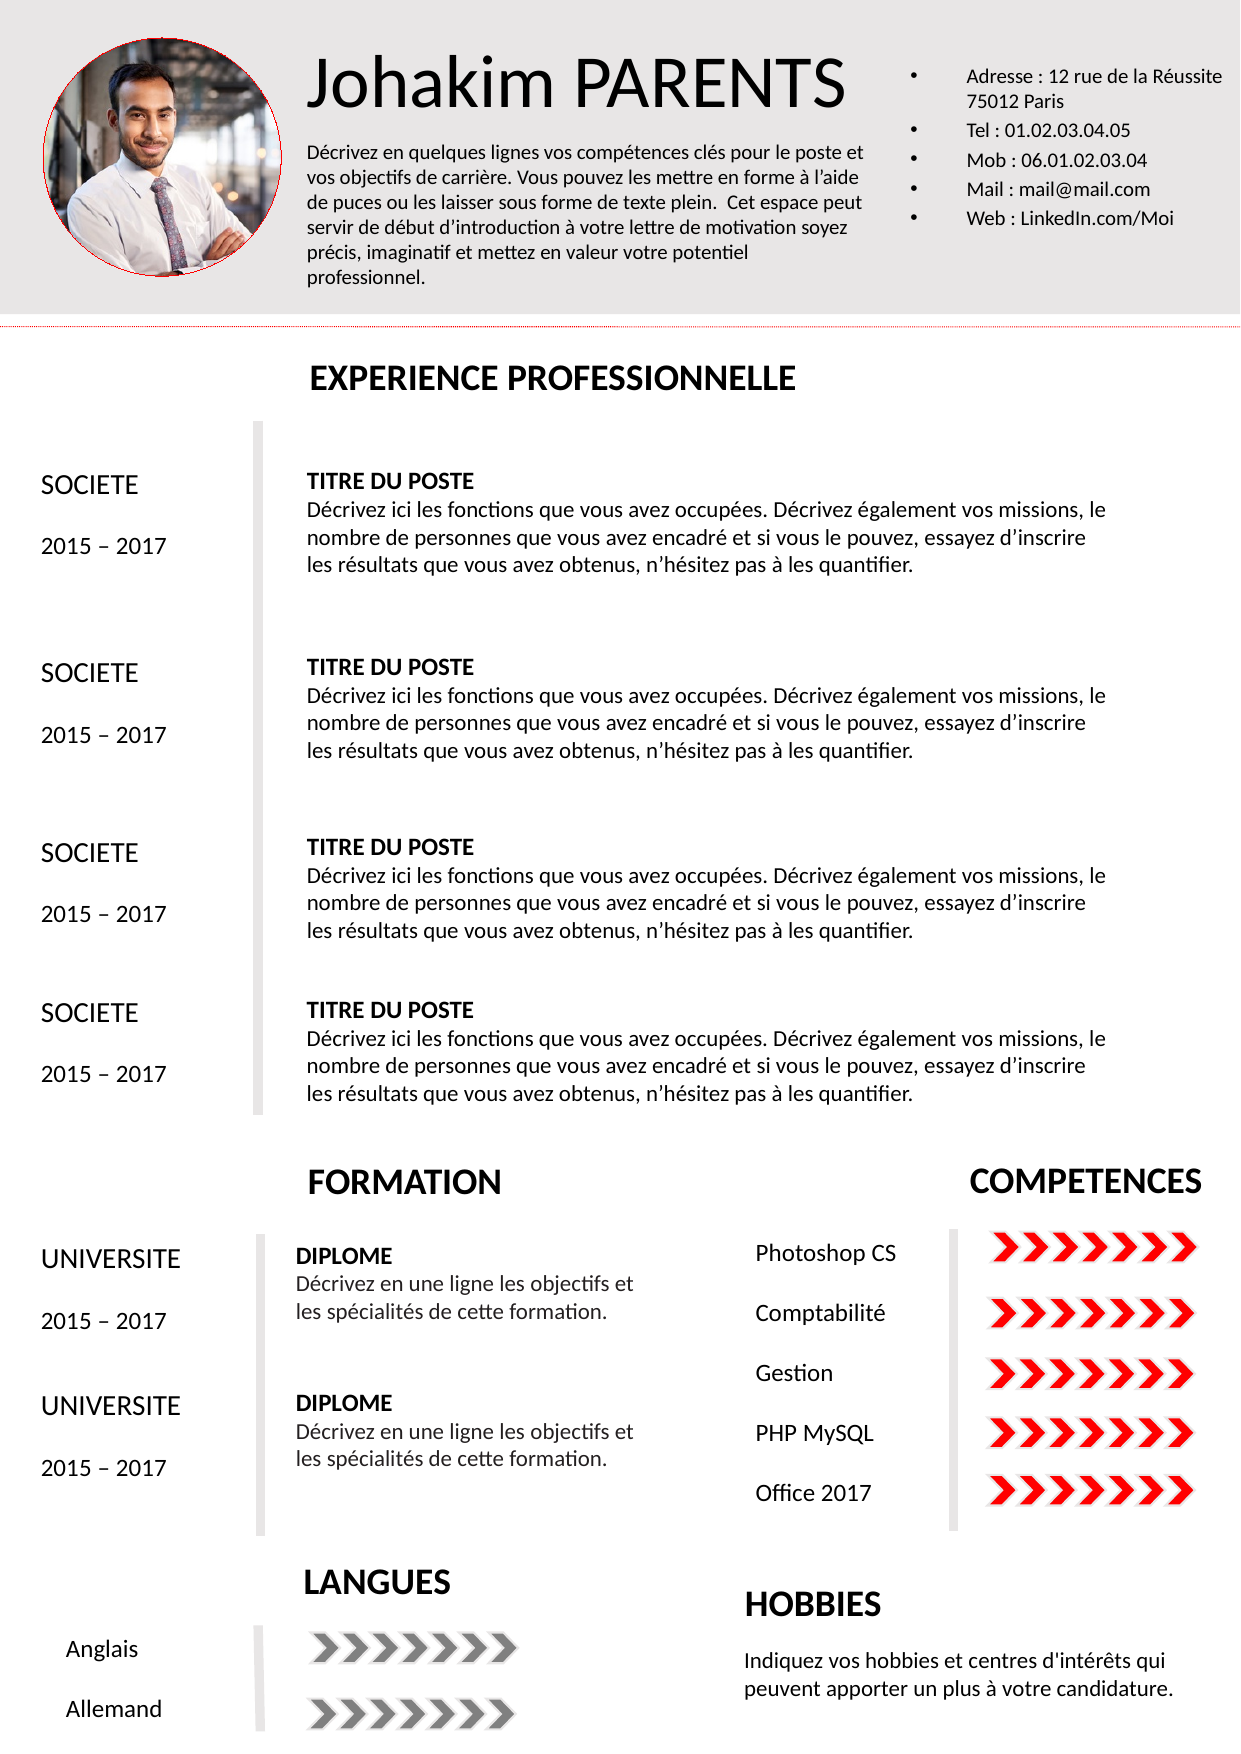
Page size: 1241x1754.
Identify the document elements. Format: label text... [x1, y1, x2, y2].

text_box [1133, 1473, 1167, 1507]
text_box [335, 1697, 369, 1731]
text_box [1163, 1296, 1198, 1330]
text_box [1166, 1230, 1200, 1264]
text_box UNIVERSITE 2015 – 2017 [26, 1231, 259, 1342]
text_box [1047, 1230, 1082, 1264]
text_box [426, 1631, 461, 1665]
text_box [984, 1473, 1019, 1507]
text_box Décrivez en quelques lignes vos compétences clés pour le poste et vos objectifs de carrière. Vous pouvez les mettre en forme à l’aide de puces ou les laisser sous forme de texte plein. Cet espace peut servir de début d’introduction à votre lettre de motivation soyez précis, imaginatif et mettez en valeur votre potentiel professionnel. [292, 131, 880, 296]
text_box [367, 1631, 402, 1665]
text_box SOCIETE 2015 – 2017 [26, 457, 258, 568]
text_box DIPLOME Décrivez en une ligne les objectifs et les spécialités de cette formation. [281, 1231, 660, 1332]
text_box [1074, 1416, 1108, 1450]
text_box [456, 1631, 491, 1665]
text_box [0, 0, 1241, 315]
text_box [1045, 1296, 1079, 1330]
text_box [1133, 1416, 1167, 1450]
text_box [308, 1631, 342, 1665]
text_box FORMATION [293, 1149, 518, 1210]
text_box TITRE DU POSTE Décrivez ici les fonctions que vous avez occupées. Décrivez également vos missions, le nombre de personnes que vous avez encadré et si vous le pouvez, essayez d’inscrire les résultats que vous avez obtenus, n’hésitez pas à les quantifier. [292, 823, 1132, 951]
text_box [1077, 1230, 1111, 1264]
text_box [1074, 1357, 1108, 1391]
text_box Johakim PARENTS [292, 25, 865, 130]
text_box UNIVERSITE 2015 – 2017 [26, 1379, 256, 1489]
text_box Indiquez vos hobbies et centres d'intérêts qui peuvent apporter un plus à votre candidature. [729, 1638, 1214, 1709]
text_box [1044, 1357, 1078, 1391]
text_box [394, 1697, 429, 1731]
text_box SOCIETE 2015 – 2017 [26, 825, 258, 936]
text_box TITRE DU POSTE Décrivez ici les fonctions que vous avez occupées. Décrivez également vos missions, le nombre de personnes que vous avez encadré et si vous le pouvez, essayez d’inscrire les résultats que vous avez obtenus, n’hésitez pas à les quantifier. [292, 642, 1132, 770]
text_box TITRE DU POSTE Décrivez ici les fonctions que vous avez occupées. Décrivez également vos missions, le nombre de personnes que vous avez encadré et si vous le pouvez, essayez d’inscrire les résultats que vous avez obtenus, n’hésitez pas à les quantifier. [291, 985, 1132, 1113]
text_box [1134, 1296, 1168, 1330]
text_box [1014, 1357, 1049, 1391]
text_box SOCIETE 2015 – 2017 [26, 646, 258, 756]
text_box [1044, 1473, 1078, 1507]
text_box [1044, 1416, 1078, 1450]
text_box [1074, 1296, 1109, 1330]
text_box [424, 1697, 458, 1731]
text_box [985, 1296, 1020, 1330]
text_box DIPLOME Décrivez en une ligne les objectifs et les spécialités de cette formation. [281, 1379, 660, 1479]
text_box [1162, 1357, 1197, 1391]
text_box [988, 1230, 1022, 1264]
text_box [454, 1697, 488, 1731]
picture [43, 38, 282, 277]
text_box [305, 1697, 340, 1731]
text_box [365, 1697, 399, 1731]
text_box [1014, 1473, 1049, 1507]
text_box SOCIETE 2015 – 2017 [26, 985, 258, 1096]
text_box [1106, 1230, 1141, 1264]
text_box [984, 1416, 1019, 1450]
text_box Anglais Allemand [51, 1625, 178, 1730]
text_box LANGUES [288, 1549, 467, 1610]
text_box Adresse : 12 rue de la Réussite 75012 Paris Tel : 01.02.03.04.05 Mob : 06.01.02.03.04 Mail : mail@mail.com Web : LinkedIn.com/Moi [895, 55, 1241, 298]
text_box [1014, 1416, 1049, 1450]
text_box Photoshop CS Comptabilité Gestion PHP MySQL Office 2017 [740, 1229, 912, 1514]
text_box [483, 1697, 518, 1731]
text_box [1136, 1230, 1171, 1264]
text_box [1017, 1230, 1052, 1264]
text_box [1104, 1296, 1139, 1330]
text_box [1074, 1473, 1108, 1507]
text_box [1162, 1473, 1197, 1507]
text_box [1103, 1357, 1138, 1391]
text_box HOBBIES [730, 1571, 897, 1632]
text_box COMPETENCES [955, 1148, 1218, 1208]
text_box [1015, 1296, 1050, 1330]
text_box [1103, 1416, 1138, 1450]
text_box [1133, 1357, 1167, 1391]
text_box [1162, 1416, 1197, 1450]
text_box [397, 1631, 431, 1665]
text_box EXPERIENCE PROFESSIONNELLE [294, 345, 812, 406]
text_box [984, 1357, 1019, 1391]
text_box TITRE DU POSTE Décrivez ici les fonctions que vous avez occupées. Décrivez également vos missions, le nombre de personnes que vous avez encadré et si vous le pouvez, essayez d’inscrire les résultats que vous avez obtenus, n’hésitez pas à les quantifier. [292, 457, 1132, 585]
text_box [1103, 1473, 1138, 1507]
text_box [337, 1631, 372, 1665]
text_box [486, 1631, 520, 1665]
